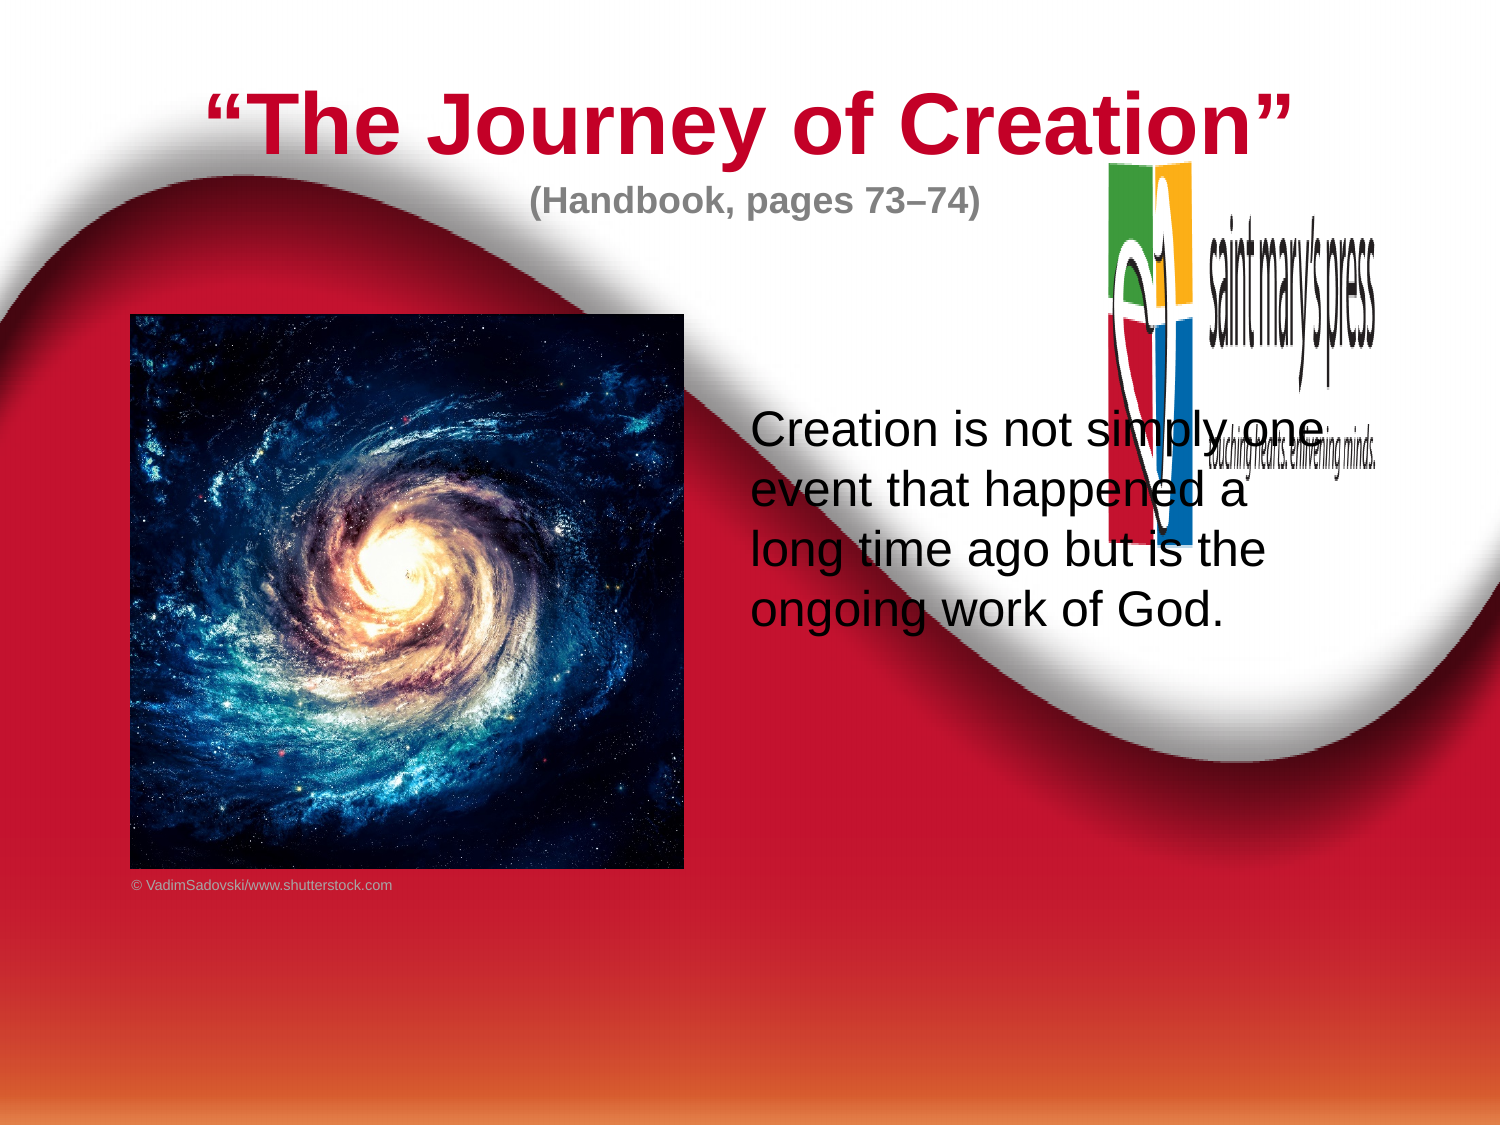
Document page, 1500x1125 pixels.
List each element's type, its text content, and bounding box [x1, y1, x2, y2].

title “The Journey of Creation” (Handbook, pages 73–74) [75, 45, 1425, 233]
text_box © VadimSadovski/www.shutterstock.com [116, 868, 867, 901]
picture [0, 0, 1500, 1125]
list Creation is not simply one event that happened a long time ago but is the ongoing work of God. [735, 388, 1344, 872]
